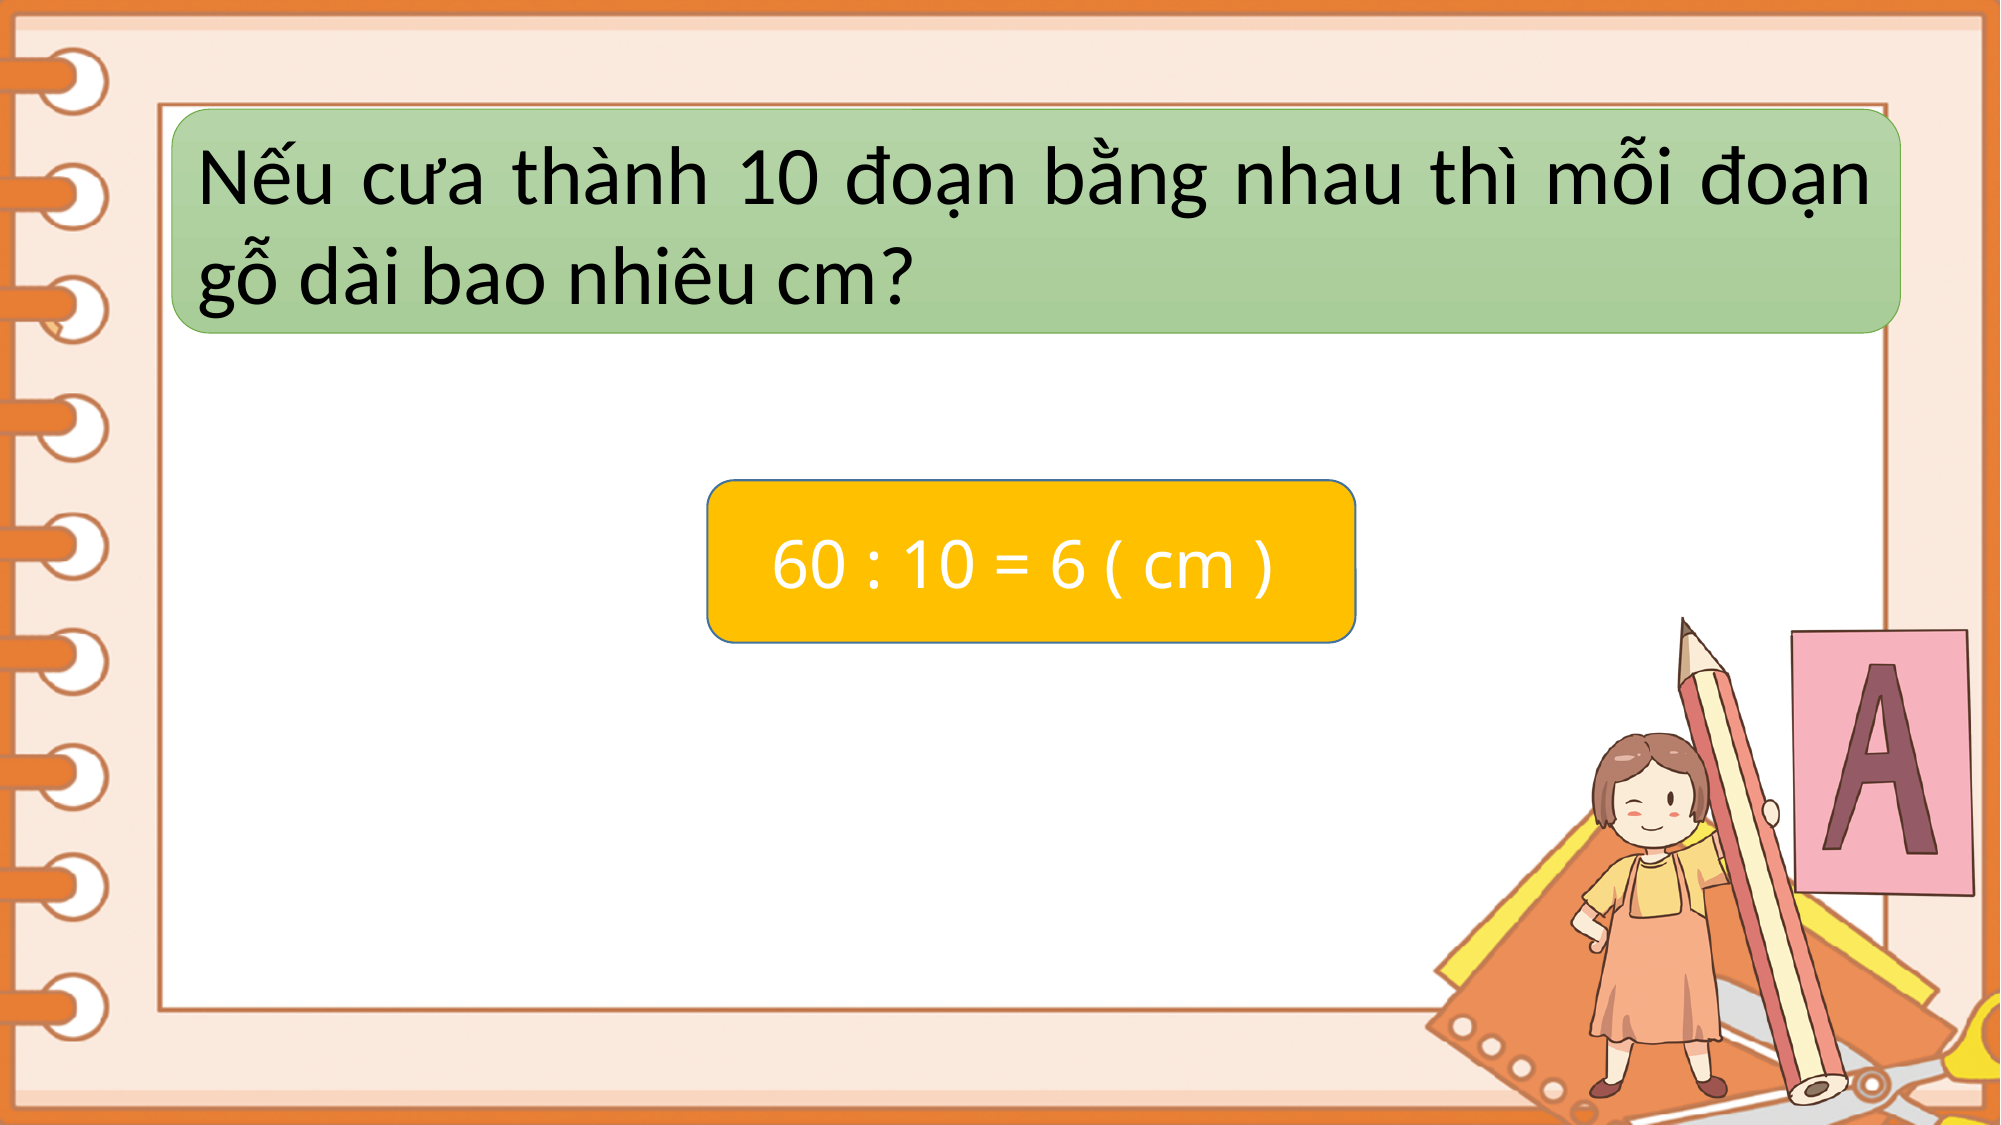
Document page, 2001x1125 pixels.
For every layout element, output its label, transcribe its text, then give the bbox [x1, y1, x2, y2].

text_box 60 : 10 = 6 ( cm ) [706, 479, 1357, 644]
text_box Nếu cưa thành 10 đoạn bằng nhau thì mỗi đoạn gỗ dài bao nhiêu cm? [171, 108, 1901, 334]
picture [0, 0, 2000, 1125]
